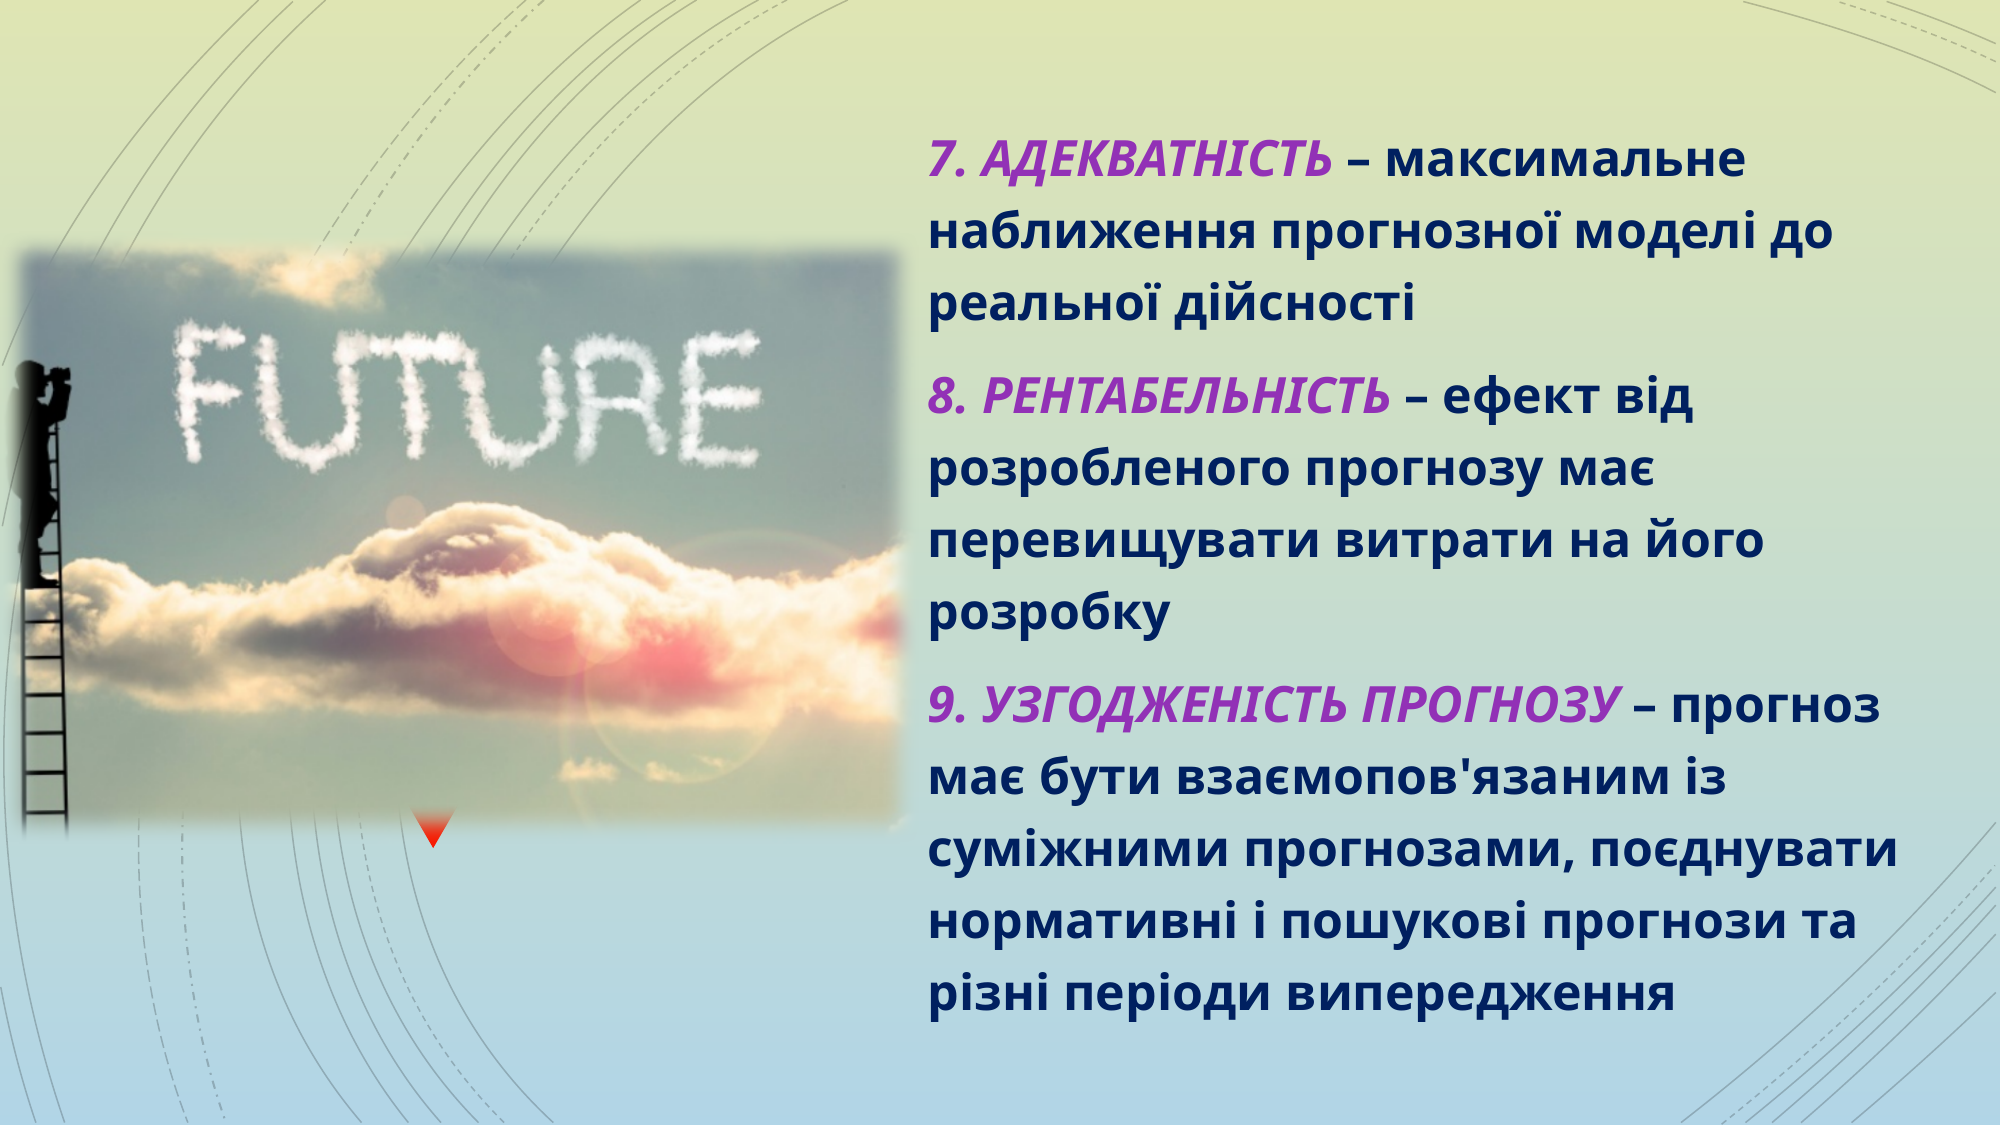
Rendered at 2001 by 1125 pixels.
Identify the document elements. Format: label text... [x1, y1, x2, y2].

list 7. АДЕКВАТНІСТЬ – максимальне наближення прогнозної моделі до реальної дійсності 8. РЕНТАБЕЛЬНІСТЬ – ефект від розробленого прогнозу має перевищувати витрати на його розробку 9. УЗГОДЖЕНІСТЬ ПРОГНОЗУ – прогноз має бути взаємопов'язаним із суміжними прогнозами, поєднувати нормативні і пошукові прогнози та різні періоди випередження [912, 39, 2000, 1095]
picture [0, 231, 919, 844]
